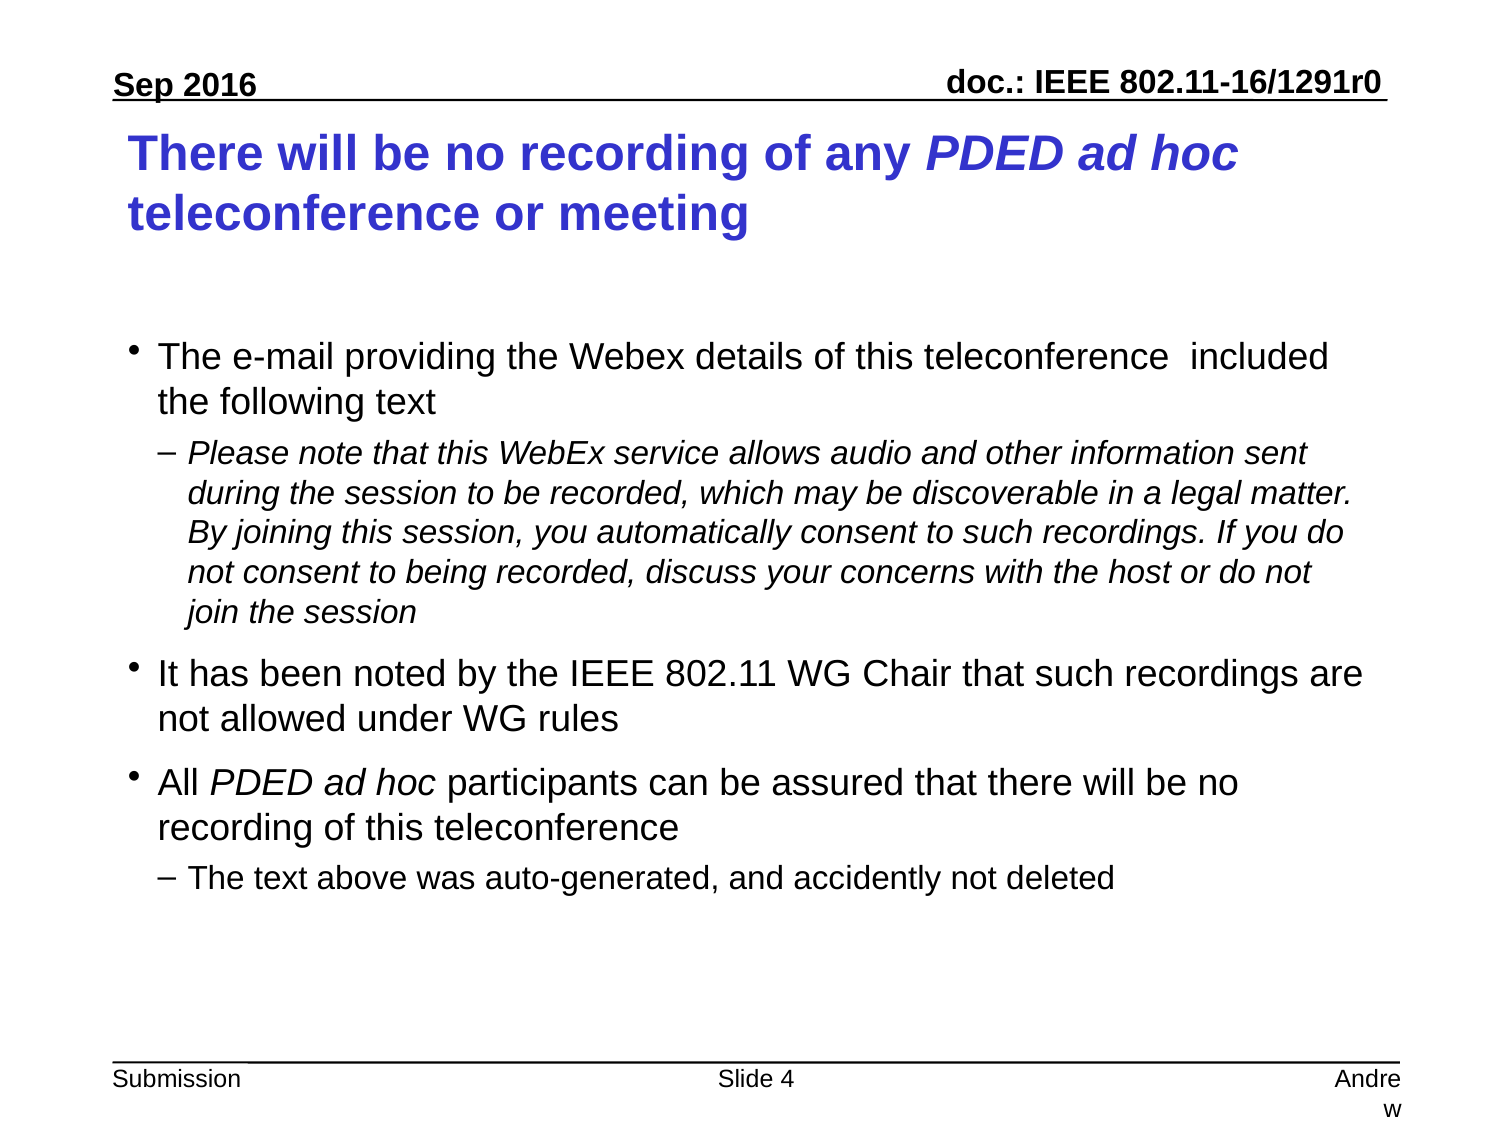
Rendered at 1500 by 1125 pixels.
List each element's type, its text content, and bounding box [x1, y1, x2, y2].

title There will be no recording of any PDED ad hoc teleconference or meeting [112, 112, 1388, 288]
list The e-mail providing the Webex details of this teleconference included the following text Please note that this WebEx service allows audio and other information sent during the session to be recorded, which may be discoverable in a legal matter. By joining this session, you automatically consent to such recordings. If you do not consent to being recorded, discuss your concerns with the host or do not join the session It has been noted by the IEEE 802.11 WG Chair that such recordings are not allowed under WG rules All PDED ad hoc participants can be assured that there will be no recording of this teleconference The text above was auto-generated, and accidently not deleted [112, 324, 1388, 1000]
footer Andrew Myles, Cisco [1320, 1061, 1402, 1093]
slide_number Slide 4 [709, 1061, 803, 1093]
